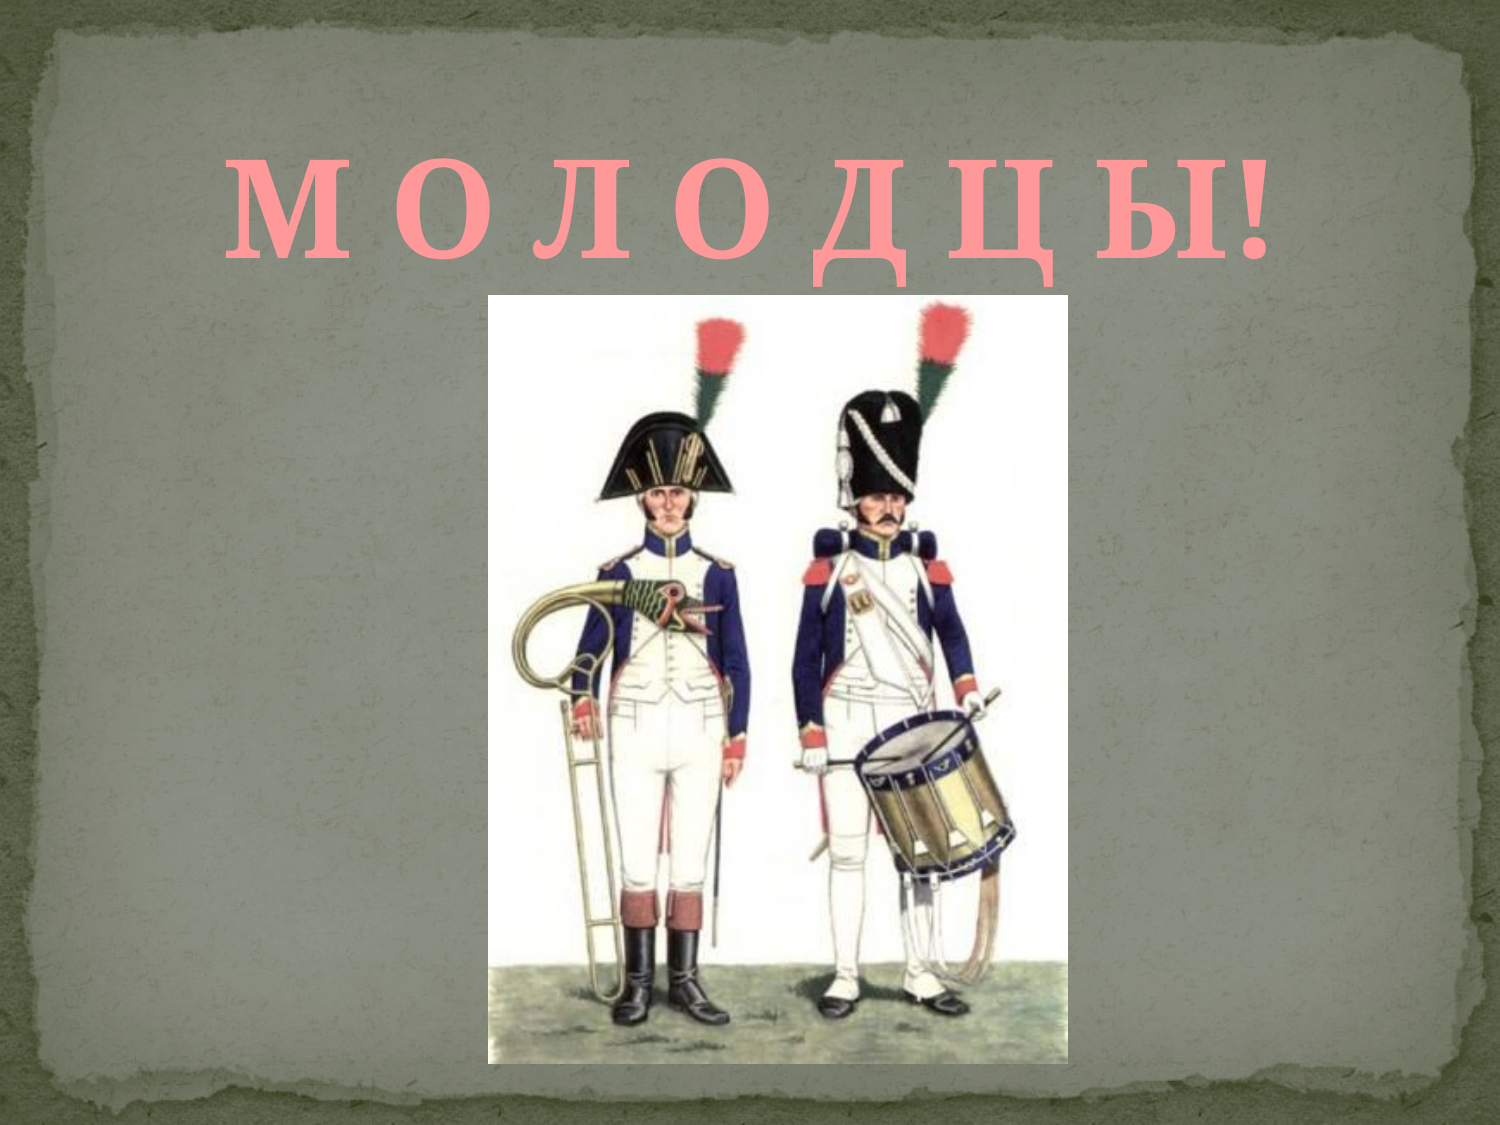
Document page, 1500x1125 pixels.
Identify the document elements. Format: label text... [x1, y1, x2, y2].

picture [488, 295, 1068, 1065]
text_box М О Л О Д Ц Ы! [132, 113, 1373, 294]
